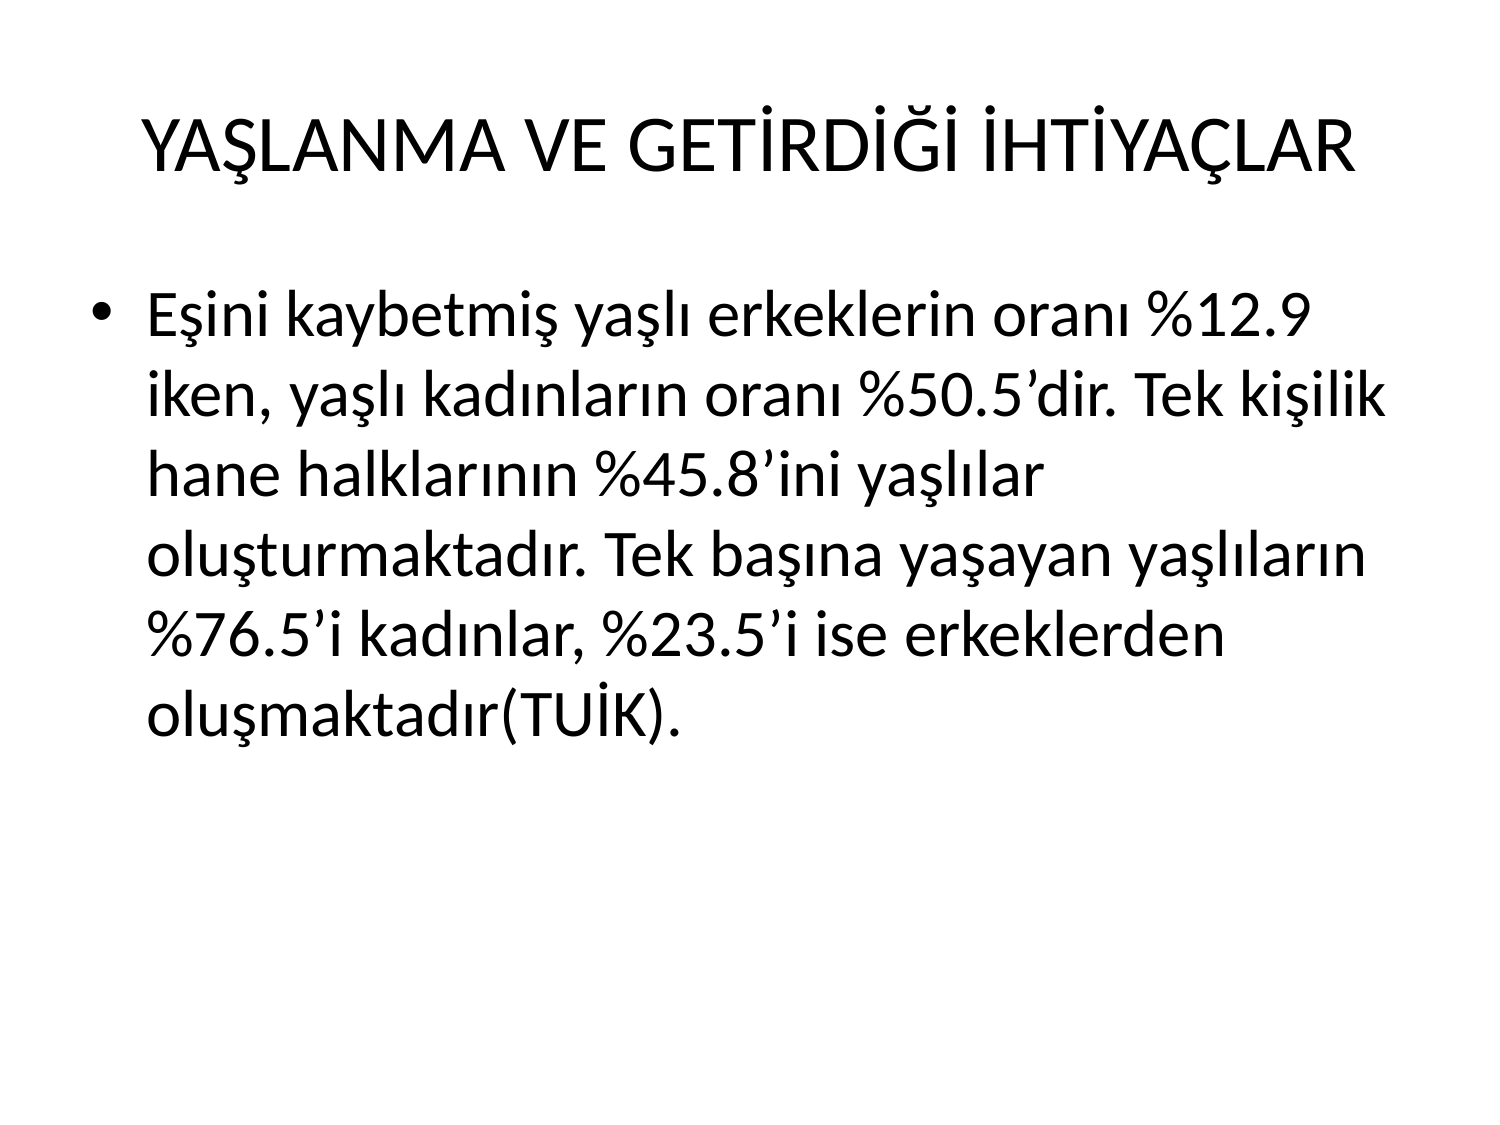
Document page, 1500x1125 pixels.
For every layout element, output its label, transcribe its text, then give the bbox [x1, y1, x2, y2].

title YAŞLANMA VE GETİRDİĞİ İHTİYAÇLAR [75, 45, 1425, 233]
list Eşini kaybetmiş yaşlı erkeklerin oranı %12.9 iken, yaşlı kadınların oranı %50.5’dir. Tek kişilik hane halklarının %45.8’ini yaşlılar oluşturmaktadır. Tek başına yaşayan yaşlıların %76.5’i kadınlar, %23.5’i ise erkeklerden oluşmaktadır(TUİK). [75, 262, 1425, 1005]
